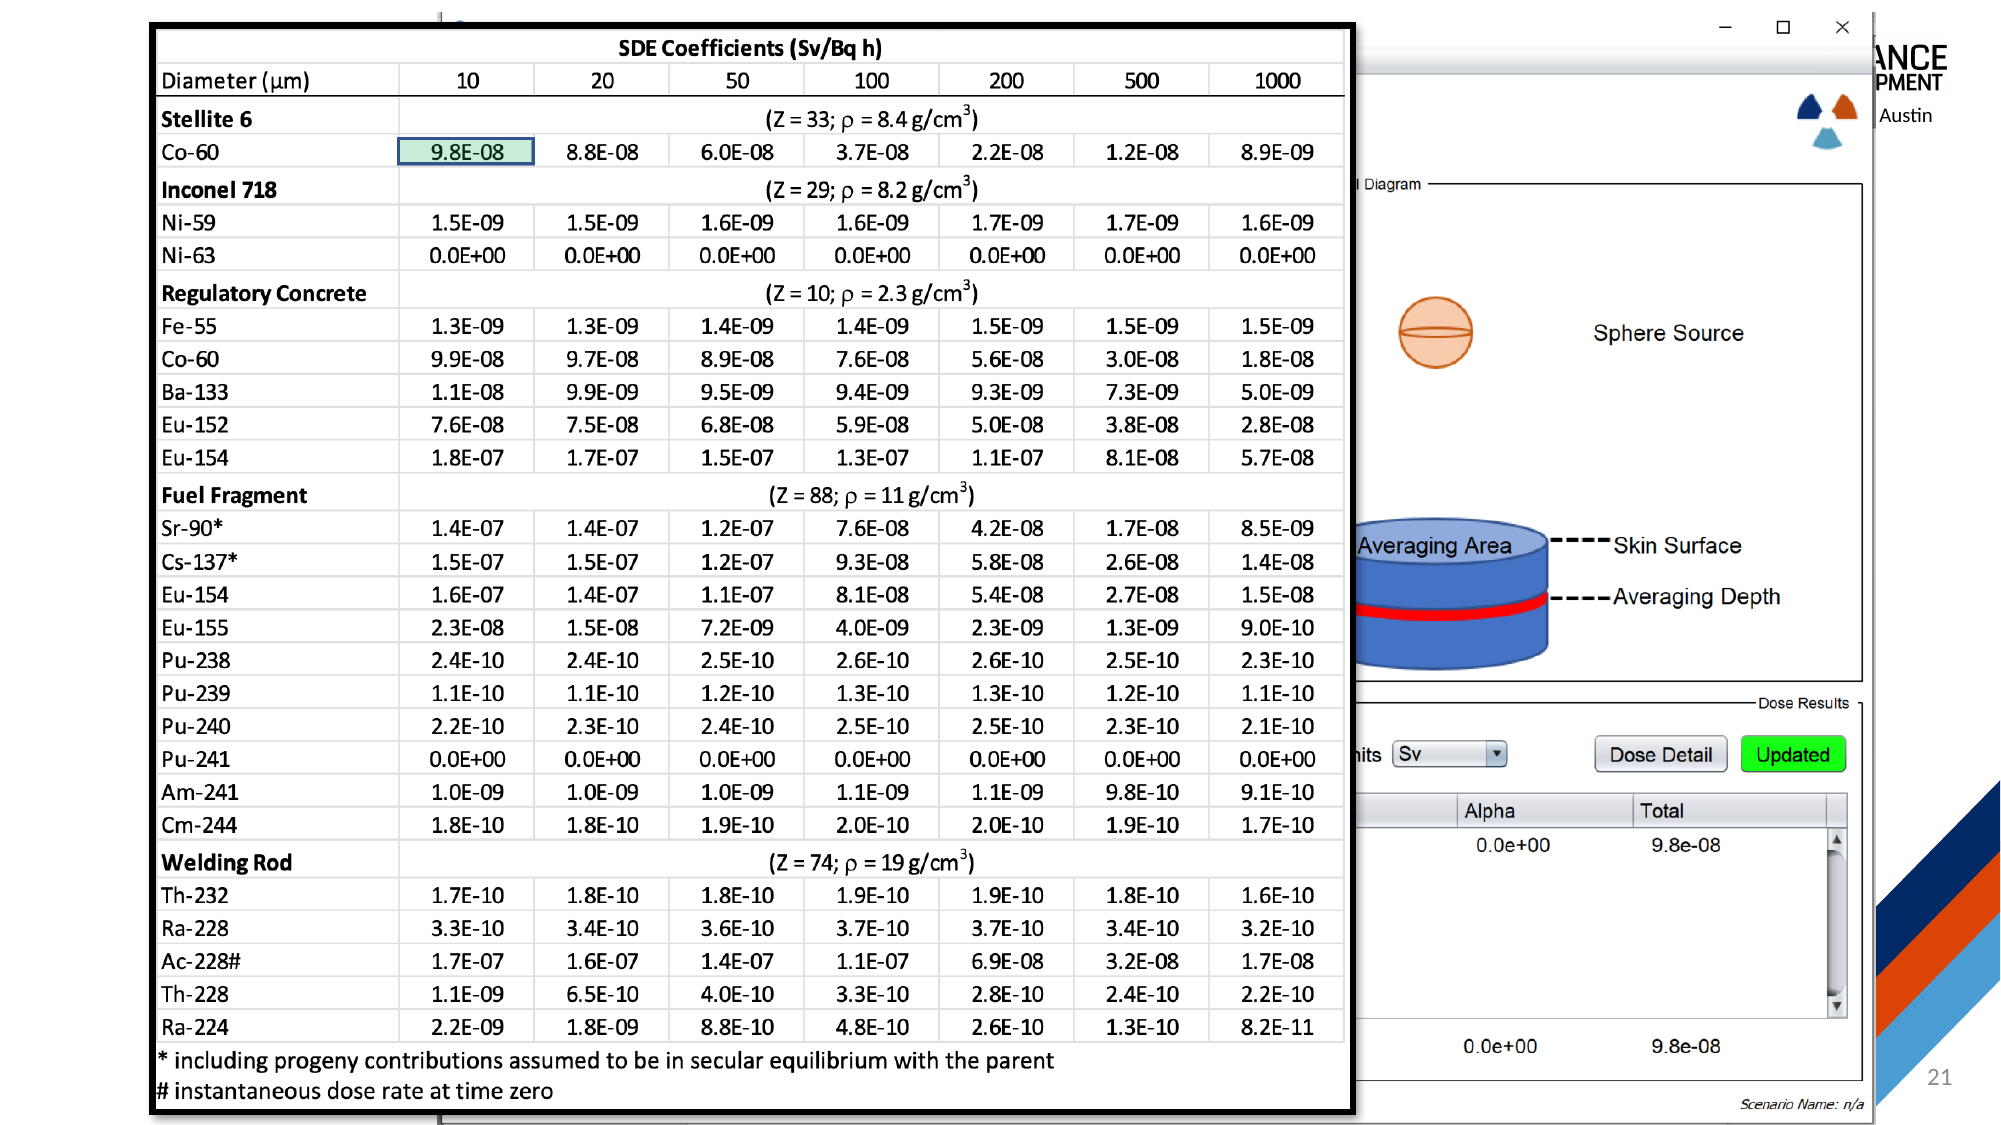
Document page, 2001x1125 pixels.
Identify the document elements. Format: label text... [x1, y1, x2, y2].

slide_number 21 [1876, 1045, 1968, 1106]
picture [155, 12, 1949, 1125]
